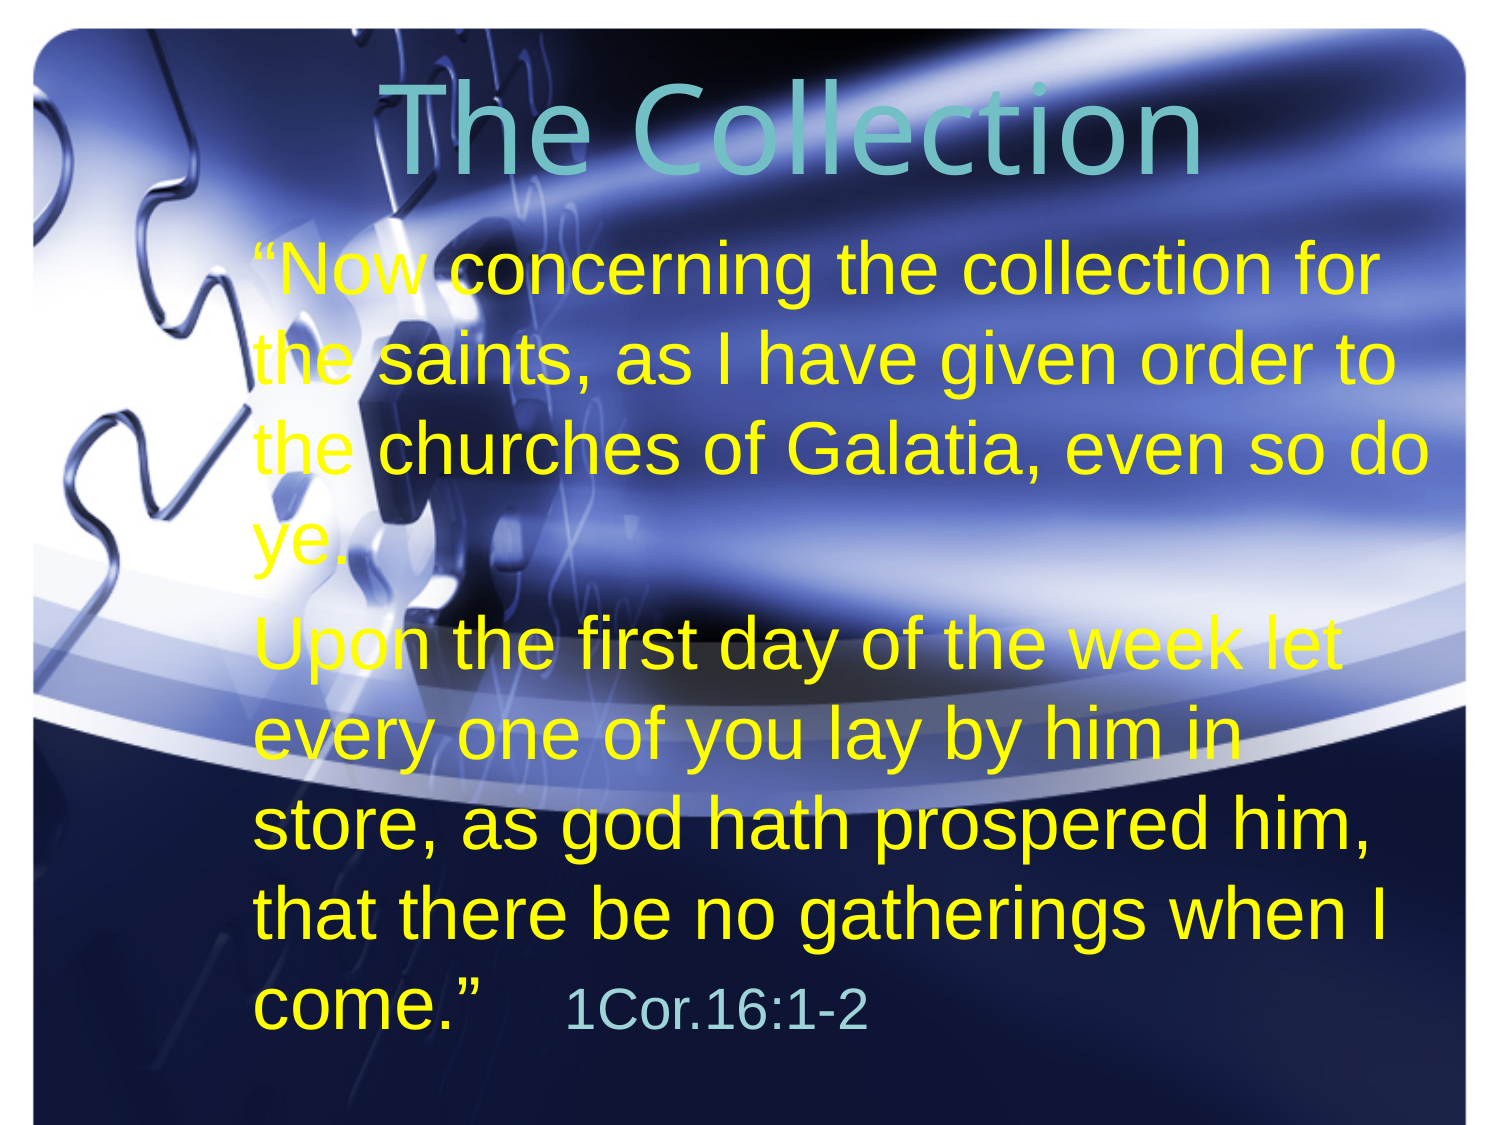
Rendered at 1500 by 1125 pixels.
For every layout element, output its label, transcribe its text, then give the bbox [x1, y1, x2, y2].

subtitle “Now concerning the collection for the saints, as I have given order to the churches of Galatia, even so do ye. Upon the first day of the week let every one of you lay by him in store, as god hath prospered him, that there be no gatherings when I come.” 1Cor.16:1-2 [237, 212, 1463, 1101]
picture [0, 0, 1500, 1125]
title The Collection [237, 49, 1351, 201]
